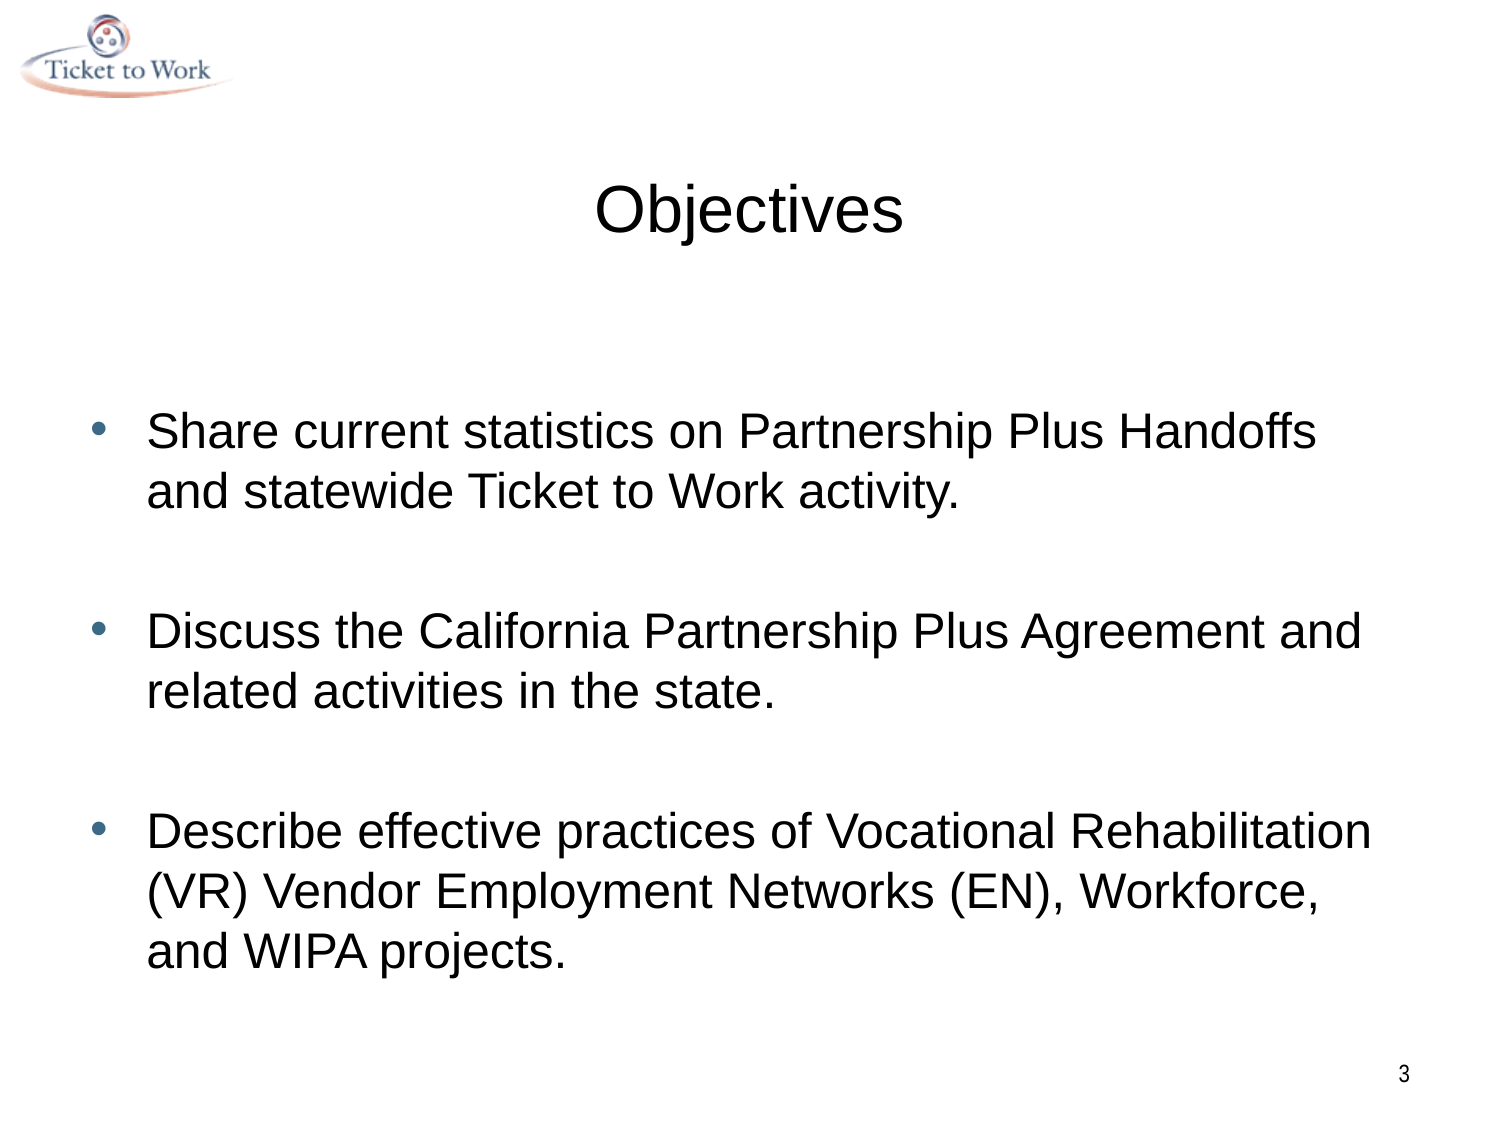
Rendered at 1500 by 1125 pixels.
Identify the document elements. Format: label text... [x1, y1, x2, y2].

title Objectives [74, 111, 1426, 300]
slide_number 3 [1074, 1042, 1425, 1103]
picture [20, 0, 234, 98]
list Share current statistics on Partnership Plus Handoffs and statewide Ticket to Work activity. Discuss the California Partnership Plus Agreement and related activities in the state. Describe effective practices of Vocational Rehabilitation (VR) Vendor Employment Networks (EN), Workforce, and WIPA projects. [74, 320, 1426, 997]
